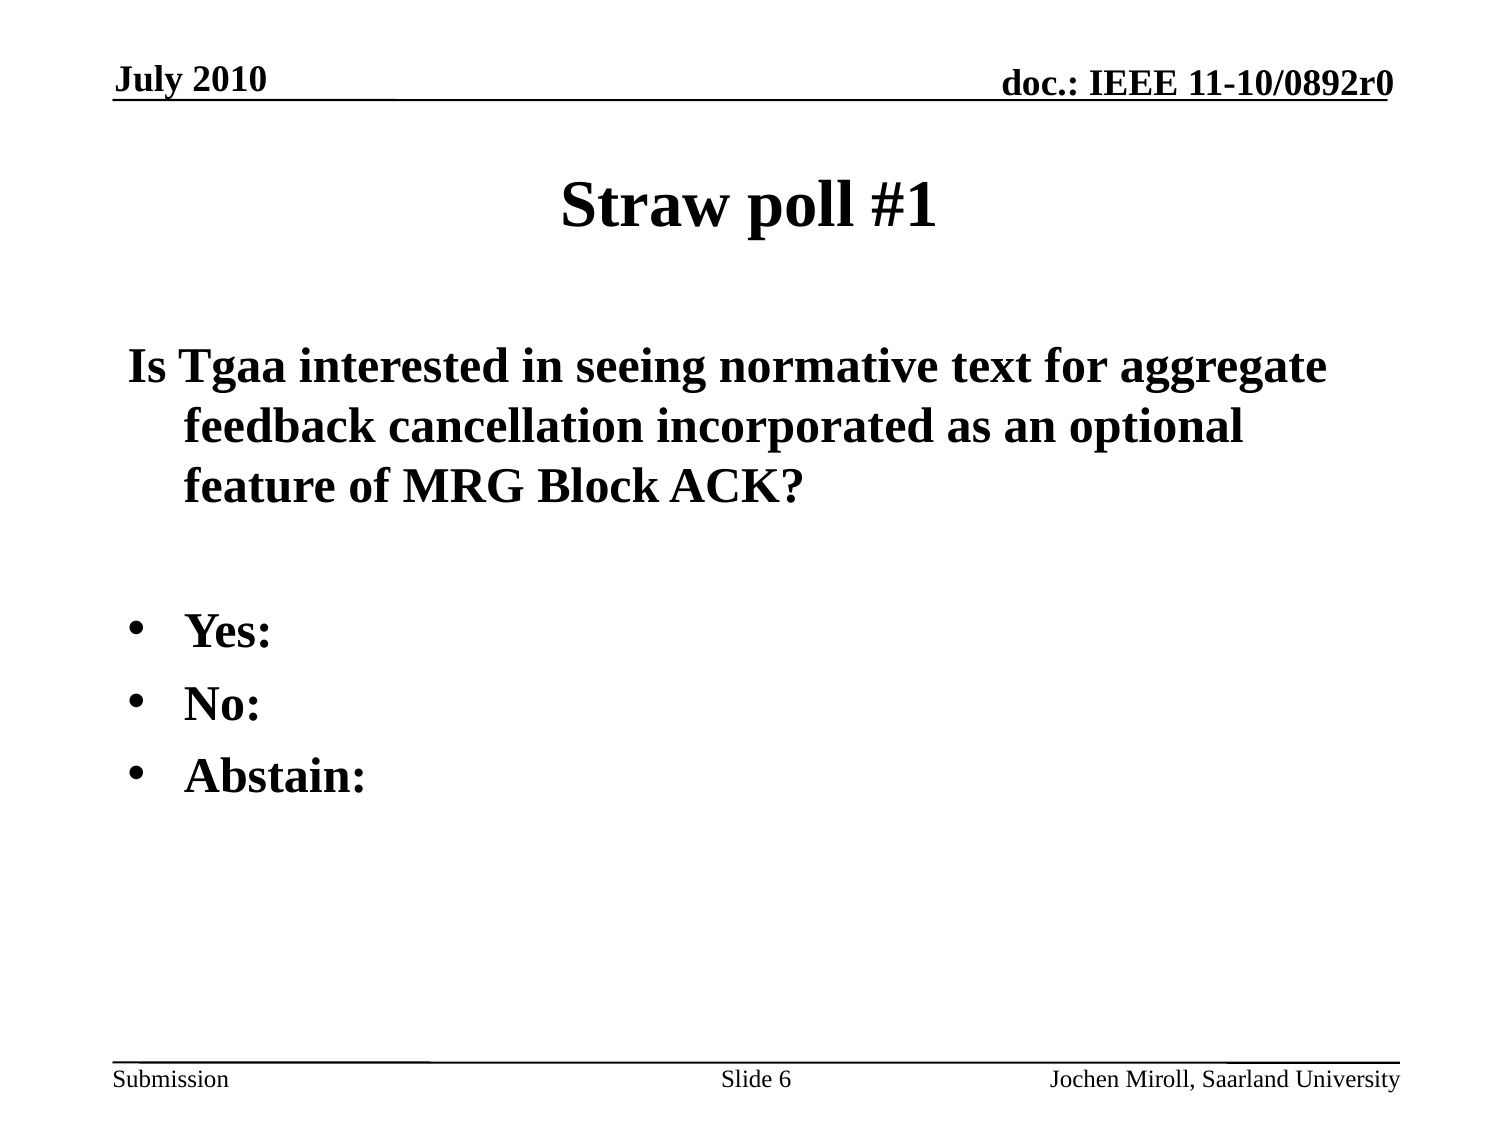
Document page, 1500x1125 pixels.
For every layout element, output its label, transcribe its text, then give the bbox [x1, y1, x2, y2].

title Straw poll #1 [112, 112, 1388, 288]
footer Jochen Miroll, Saarland University [878, 1061, 1402, 1093]
list Is Tgaa interested in seeing normative text for aggregate feedback cancellation incorporated as an optional feature of MRG Block ACK? Yes: No: Abstain: [112, 324, 1388, 1000]
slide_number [114, 54, 423, 100]
slide_number Slide 6 [712, 1061, 800, 1123]
